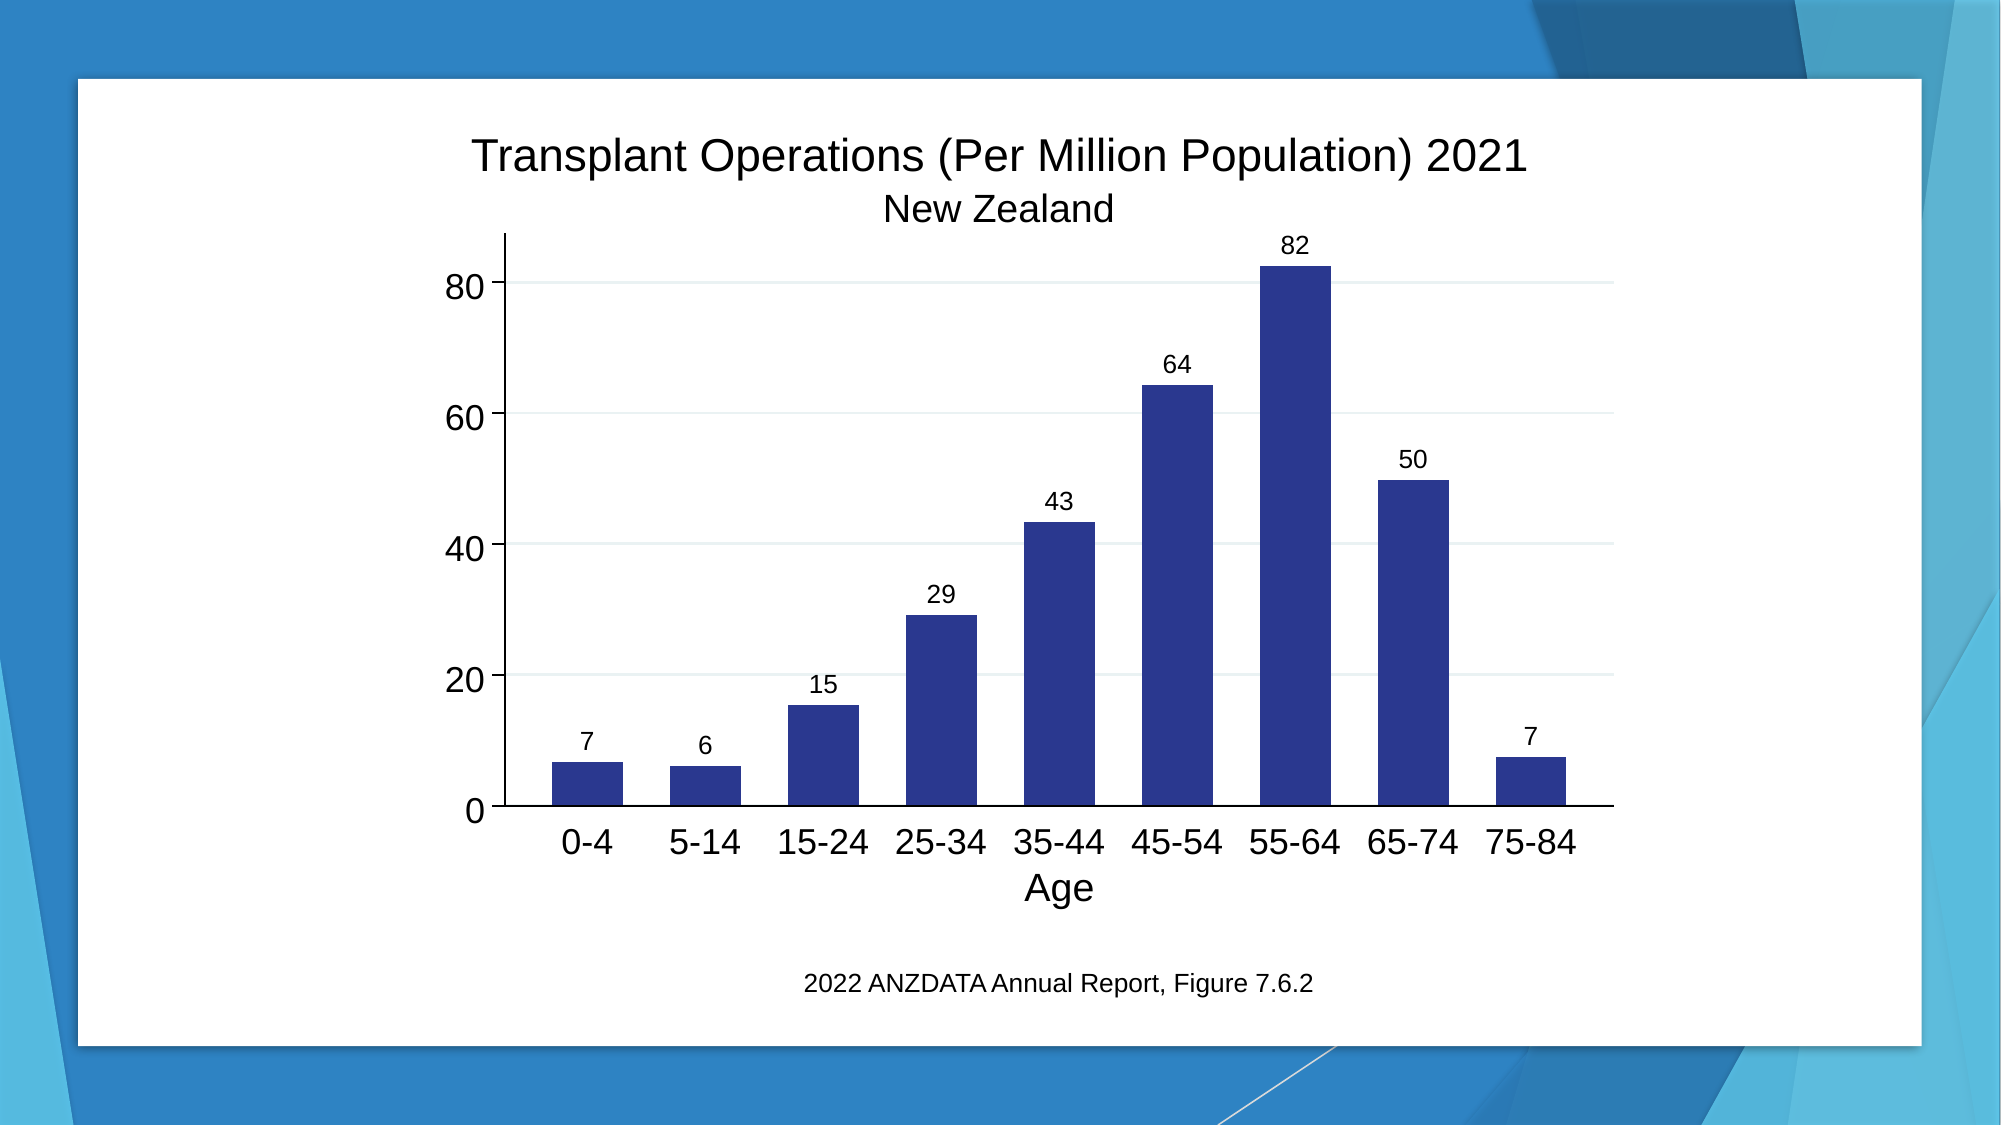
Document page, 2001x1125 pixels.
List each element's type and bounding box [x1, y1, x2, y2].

picture [350, 91, 1650, 1034]
text_box [0, 0, 2000, 1125]
